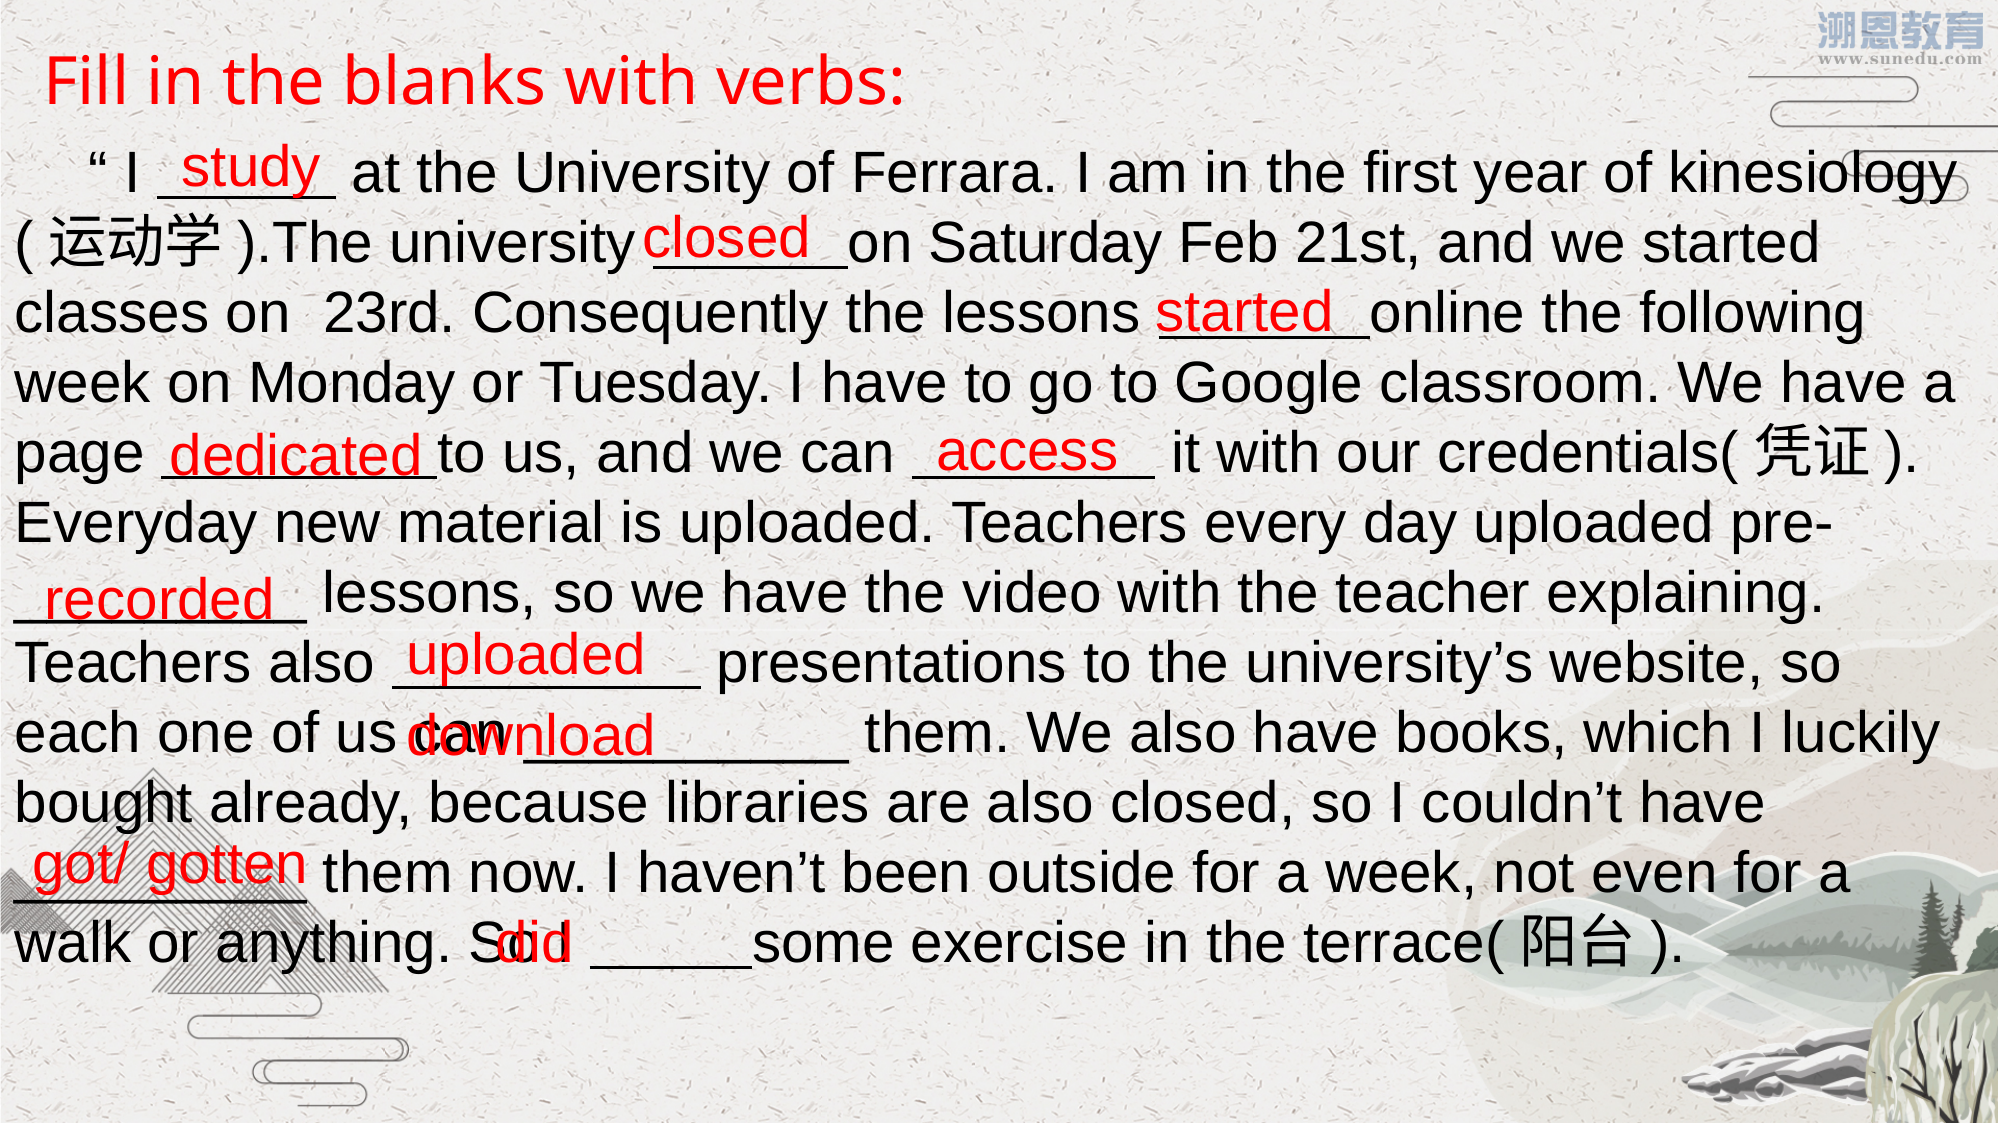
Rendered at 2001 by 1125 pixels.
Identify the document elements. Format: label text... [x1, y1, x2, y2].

text_box access [921, 405, 1134, 490]
text_box got/ gotten [1, 817, 324, 903]
text_box Fill in the blanks with verbs: [28, 31, 1025, 126]
text_box uploaded [391, 608, 662, 689]
text_box started [1140, 266, 1349, 351]
text_box download [391, 689, 672, 775]
text_box did [481, 897, 589, 982]
text_box study [166, 120, 337, 205]
text_box “ I at the University of Ferrara. I am in the first year of kinesiology (运动学).The university on Saturday Feb 21st, and we started classes on 23rd. Consequently the lessons online the following week on Monday or Tuesday. I have to go to Google classroom. We have a page to us, and we can it with our credentials(凭证). Everyday new material is uploaded. Teachers every day uploaded pre-_________ lessons, so we have the video with the teacher explaining. Teachers also presentations to the university’s website, so each one of us can __________ them. We also have books, which I luckily bought already, because libraries are also closed, so I couldn’t have _________ them now. I haven’t been outside for a week, not even for a walk or anything. So I some exercise in the terrace(阳台). [0, 126, 2000, 982]
picture [0, 0, 1998, 126]
text_box recorded [29, 553, 307, 639]
text_box dedicated [154, 409, 439, 495]
text_box closed [627, 191, 827, 276]
picture [0, 982, 1998, 1123]
